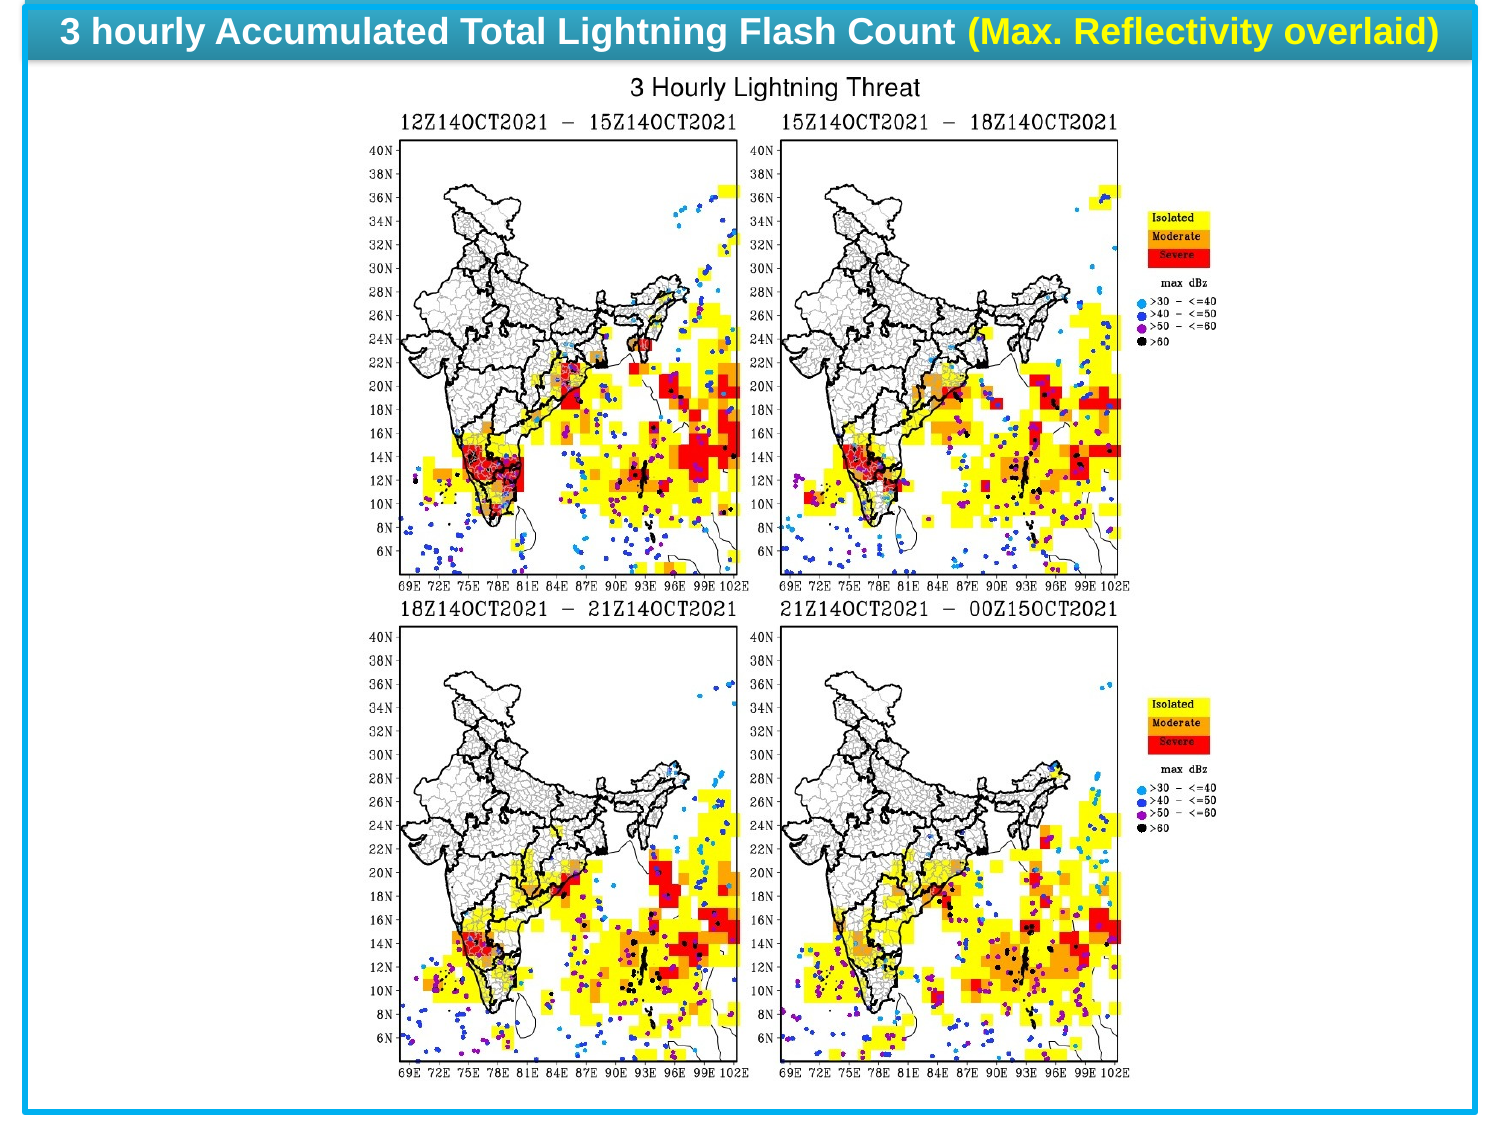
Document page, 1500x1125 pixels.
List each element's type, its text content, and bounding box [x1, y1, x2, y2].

text_box 3 hourly Accumulated Total Lightning Flash Count (Max. Reflectivity overlaid) [24, 0, 1475, 5]
text_box [23, 5, 1477, 1114]
picture [363, 77, 1217, 1081]
